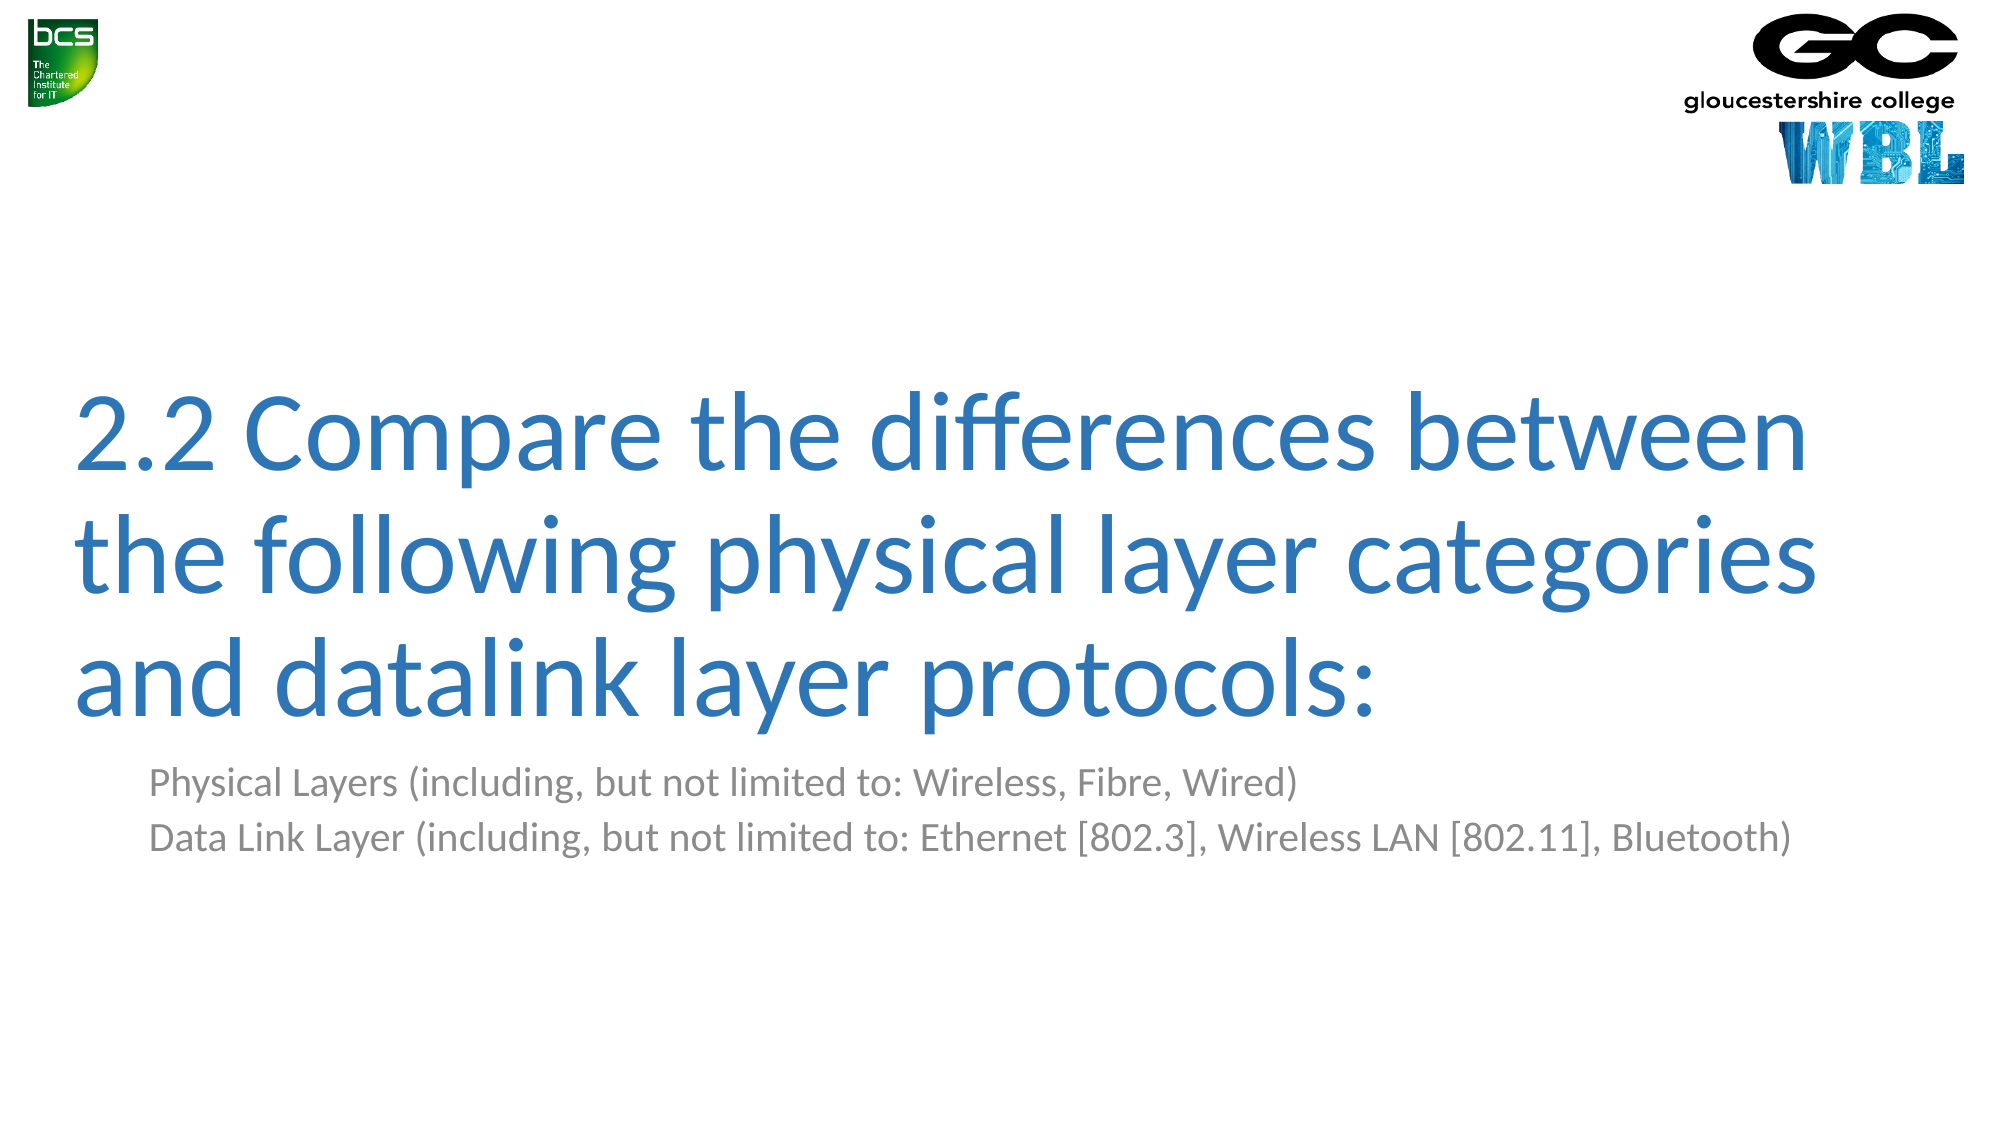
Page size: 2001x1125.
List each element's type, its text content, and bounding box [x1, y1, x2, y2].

text_box 2.2 Compare the differences between the following physical layer categories and datalink layer protocols: [59, 280, 1920, 749]
picture [28, 19, 98, 107]
text_box Physical Layers (including, but not limited to: Wireless, Fibre, Wired) Data Link Layer (including, but not limited to: Ethernet [802.3], Wireless LAN [802.11], Bluetooth) [59, 752, 1920, 999]
picture [1950, 163, 1959, 172]
picture [1674, 5, 1964, 184]
